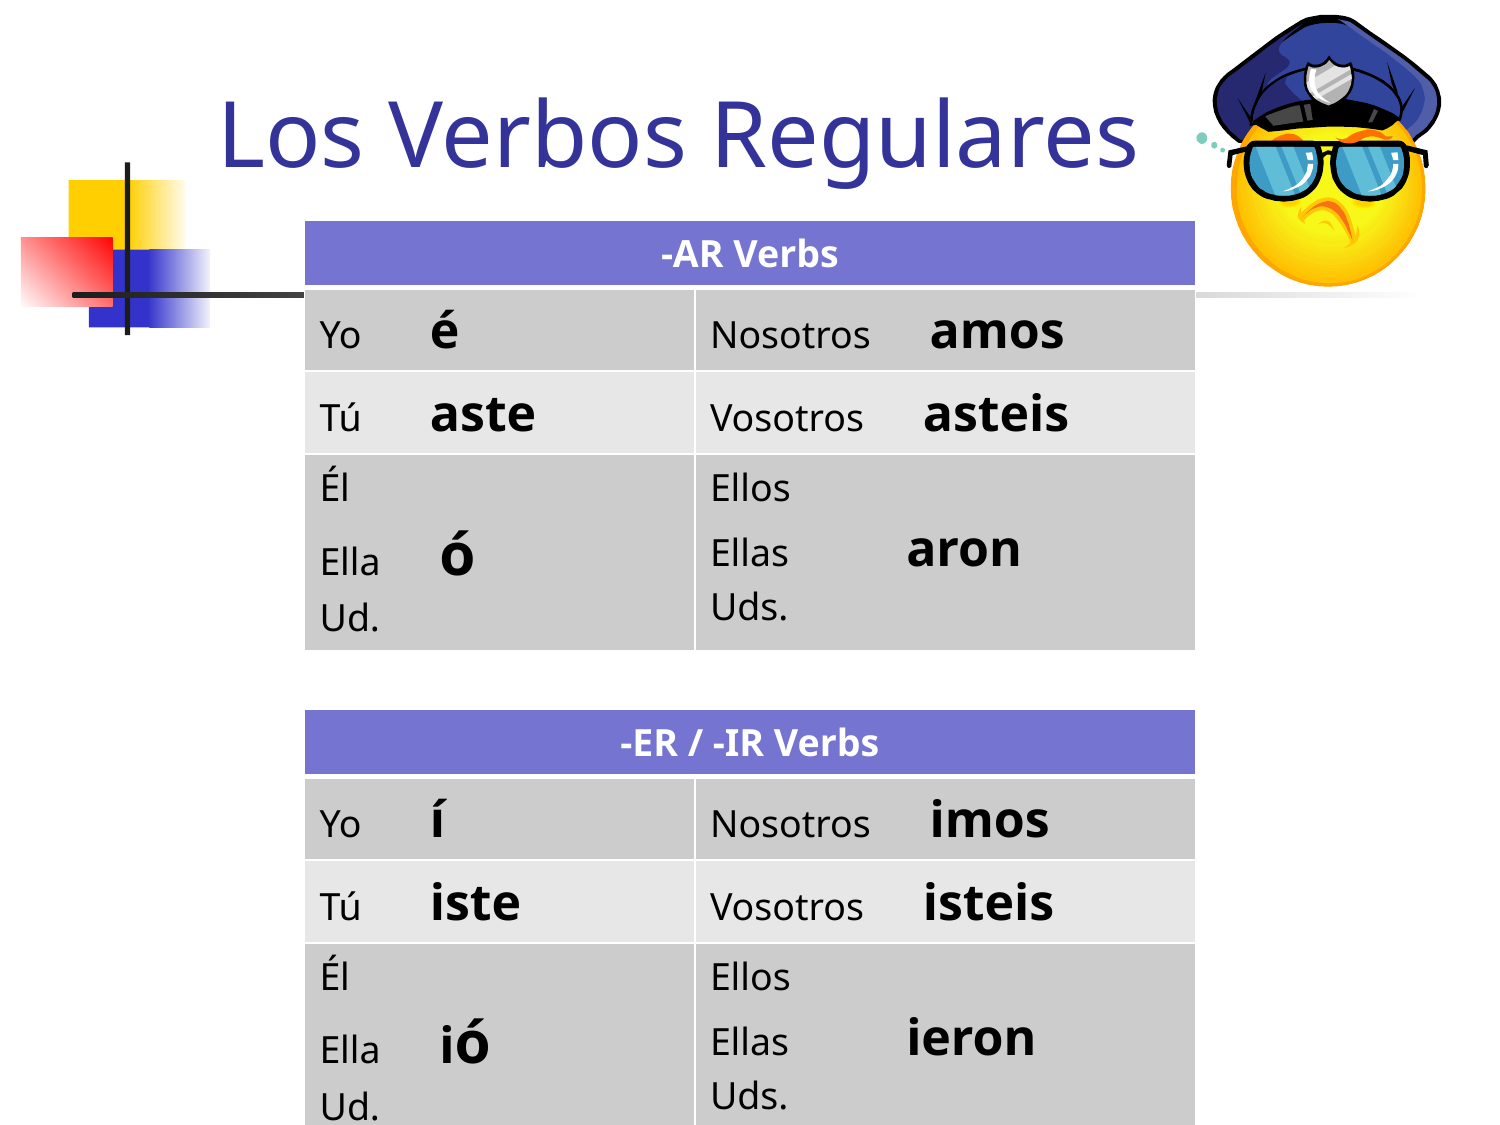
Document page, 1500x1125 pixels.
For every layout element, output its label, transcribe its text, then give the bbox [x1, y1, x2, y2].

table_cell Él Ella ó Ud. [305, 455, 694, 650]
table_cell Ellos Ellas ieron Uds. [696, 944, 1195, 1125]
table_cell Yo í [305, 779, 694, 859]
table_header -AR Verbs [305, 221, 1190, 285]
table_cell Tú aste [305, 372, 694, 453]
picture [1195, 13, 1443, 288]
table_cell Nosotros imos [696, 779, 1195, 859]
table_cell Tú iste [305, 861, 694, 942]
title Los Verbos Regulares [202, 6, 1481, 194]
table_header -ER / -IR Verbs [305, 710, 1195, 774]
table_cell Yo é [305, 290, 694, 370]
table_cell Vosotros asteis [696, 372, 1195, 453]
table_cell Vosotros isteis [696, 861, 1195, 942]
table_cell Él Ella ió Ud. [305, 944, 694, 1125]
table_cell Ellos Ellas aron Uds. [696, 455, 1195, 650]
table_cell Nosotros amos [696, 290, 1195, 370]
